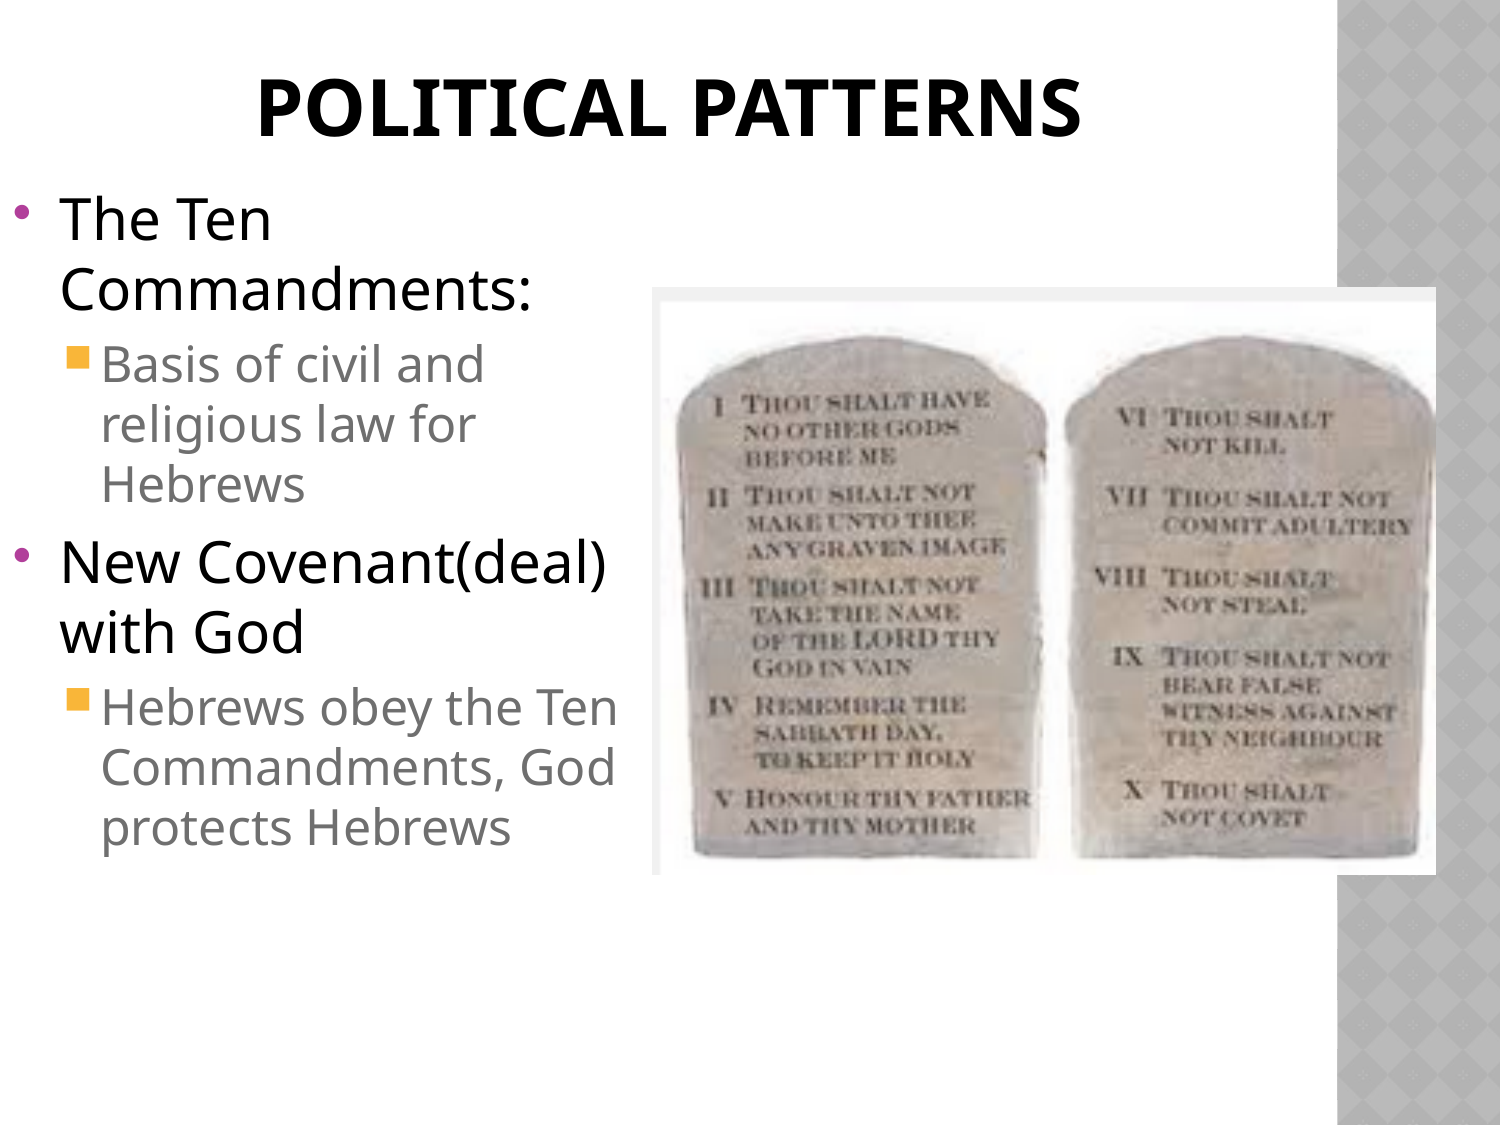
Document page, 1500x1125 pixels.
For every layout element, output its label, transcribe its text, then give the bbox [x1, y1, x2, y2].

list The Ten Commandments: Basis of civil and religious law for Hebrews New Covenant(deal) with God Hebrews obey the Ten Commandments, God protects Hebrews [0, 174, 653, 1125]
title political patterns [75, 50, 1263, 153]
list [651, 286, 1437, 876]
